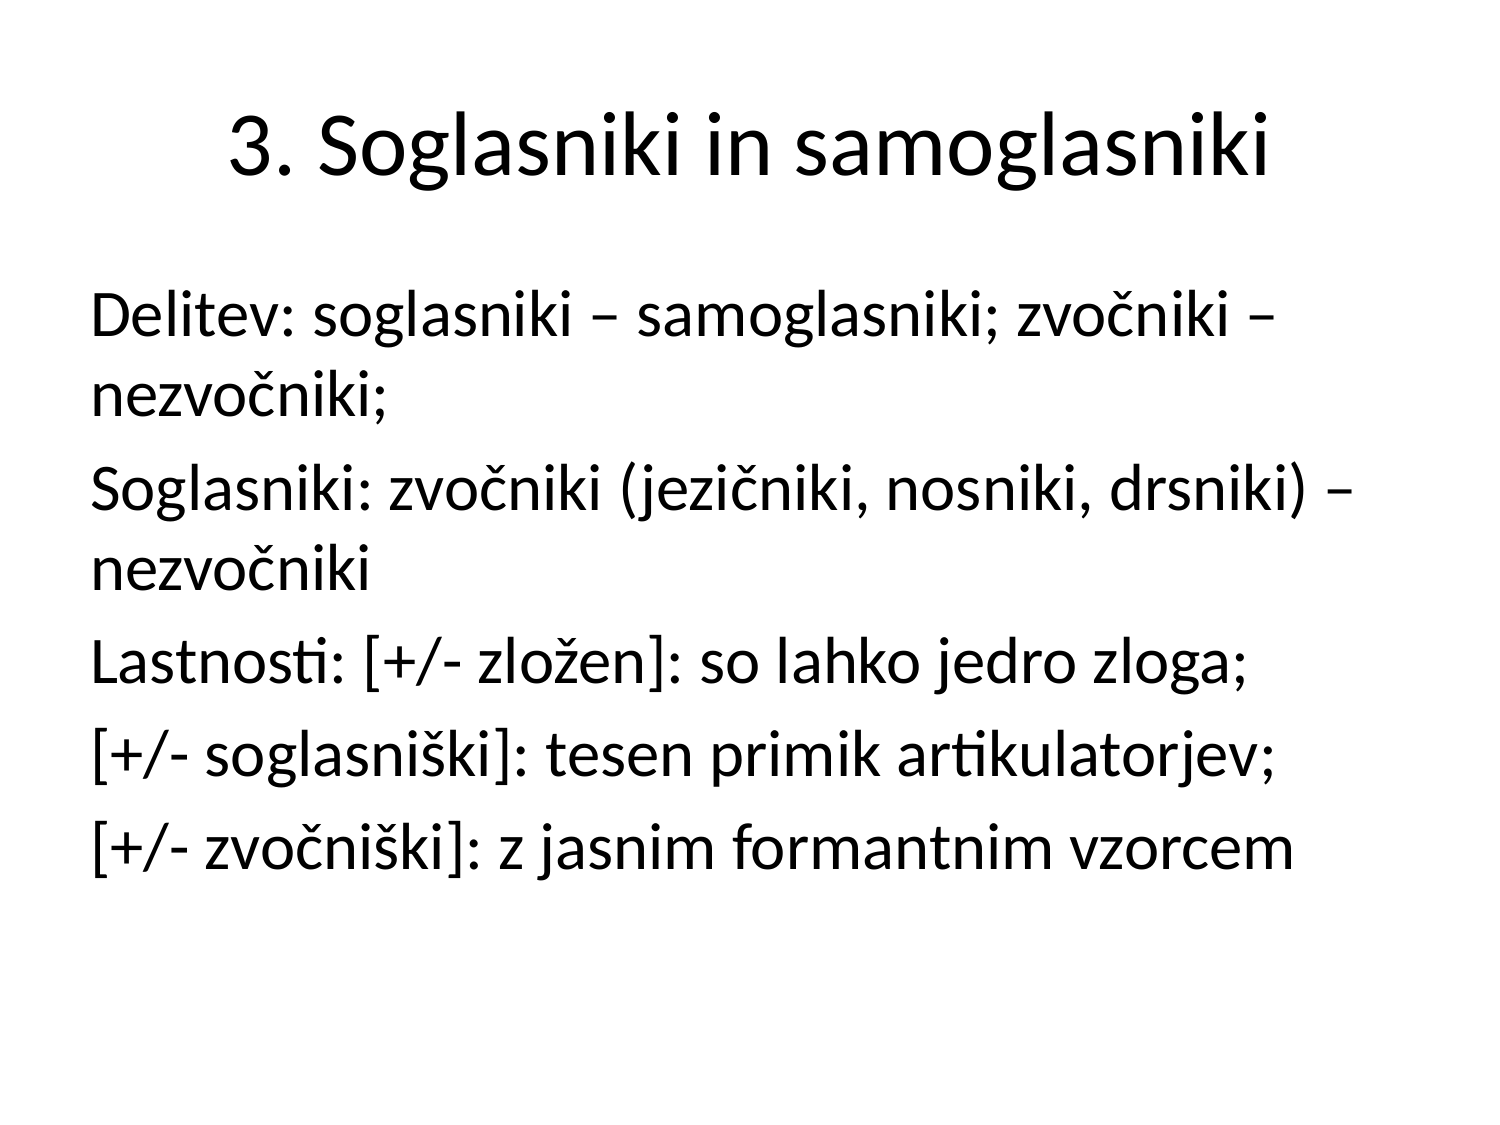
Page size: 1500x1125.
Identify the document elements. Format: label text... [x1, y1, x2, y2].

title 3. Soglasniki in samoglasniki [75, 45, 1425, 233]
list Delitev: soglasniki – samoglasniki; zvočniki – nezvočniki; Soglasniki: zvočniki (jezičniki, nosniki, drsniki) – nezvočniki Lastnosti: [+/- zložen]: so lahko jedro zloga; [+/- soglasniški]: tesen primik artikulatorjev; [+/- zvočniški]: z jasnim formantnim vzorcem [75, 262, 1425, 1005]
